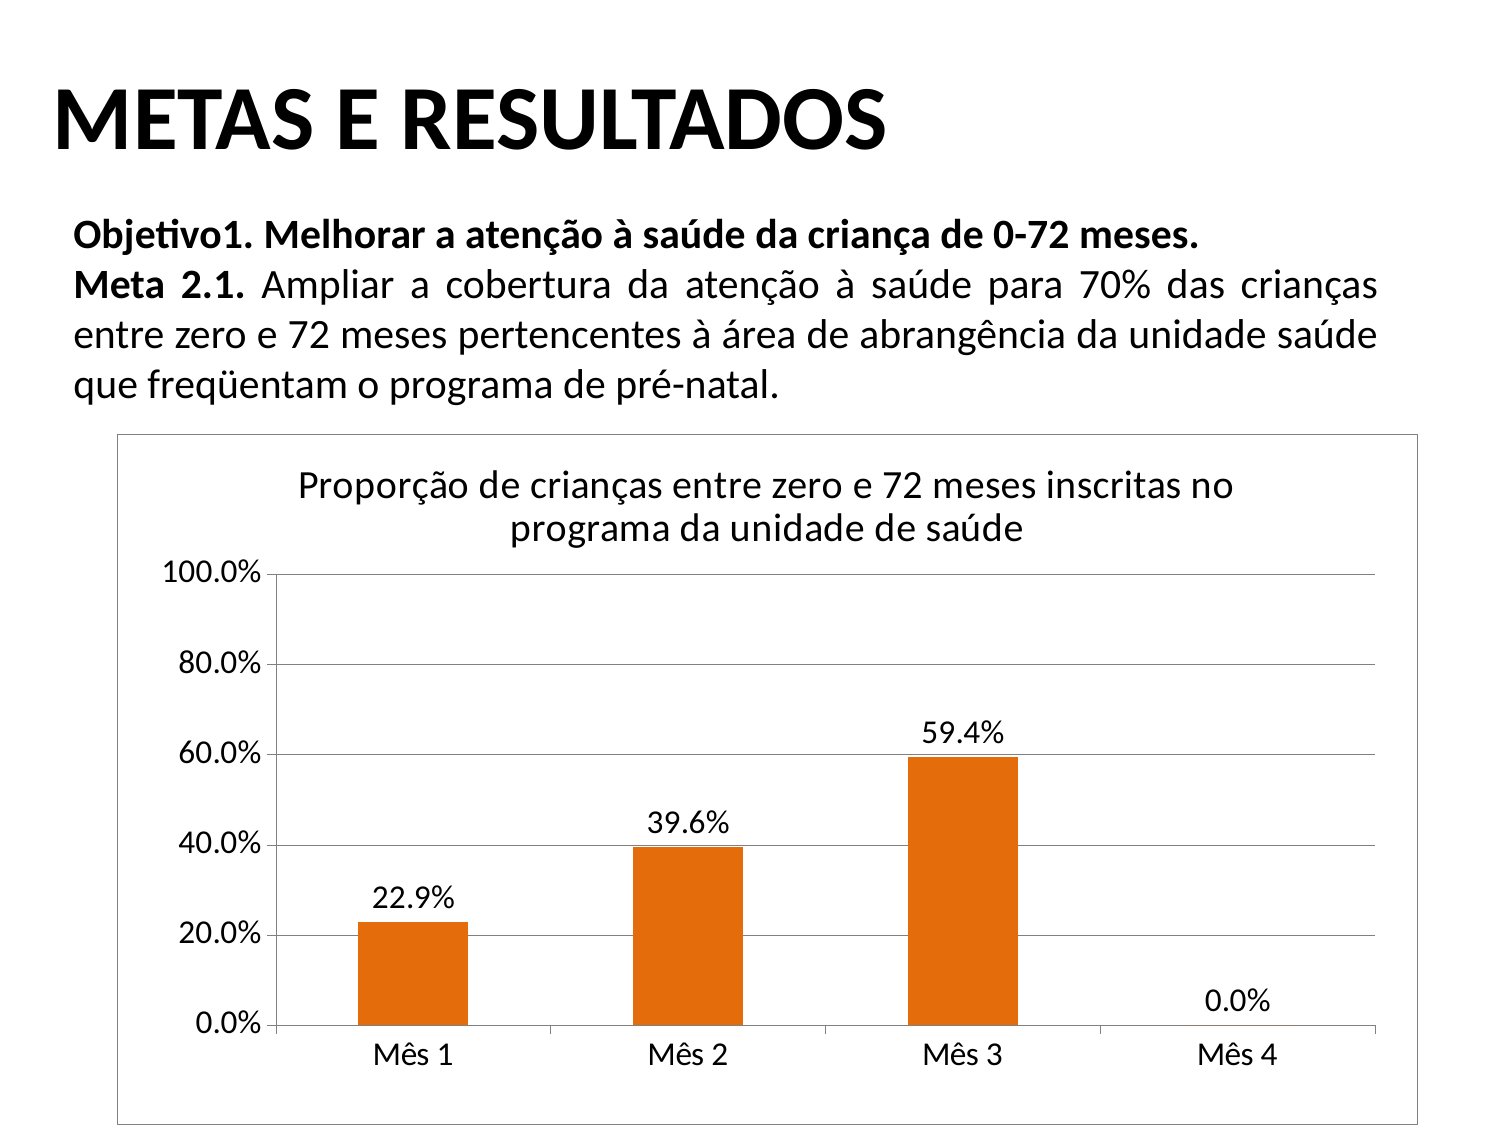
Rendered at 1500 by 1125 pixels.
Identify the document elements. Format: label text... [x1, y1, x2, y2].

chart [116, 433, 1419, 1125]
title METAS E RESULTADOS [37, 19, 1388, 207]
text_box Objetivo1. Melhorar a atenção à saúde da criança de 0-72 meses. Meta 2.1. Ampliar a cobertura da atenção à saúde para 70% das crianças entre zero e 72 meses pertencentes à área de abrangência da unidade saúde que freqüentam o programa de pré-natal. [58, 199, 1394, 414]
